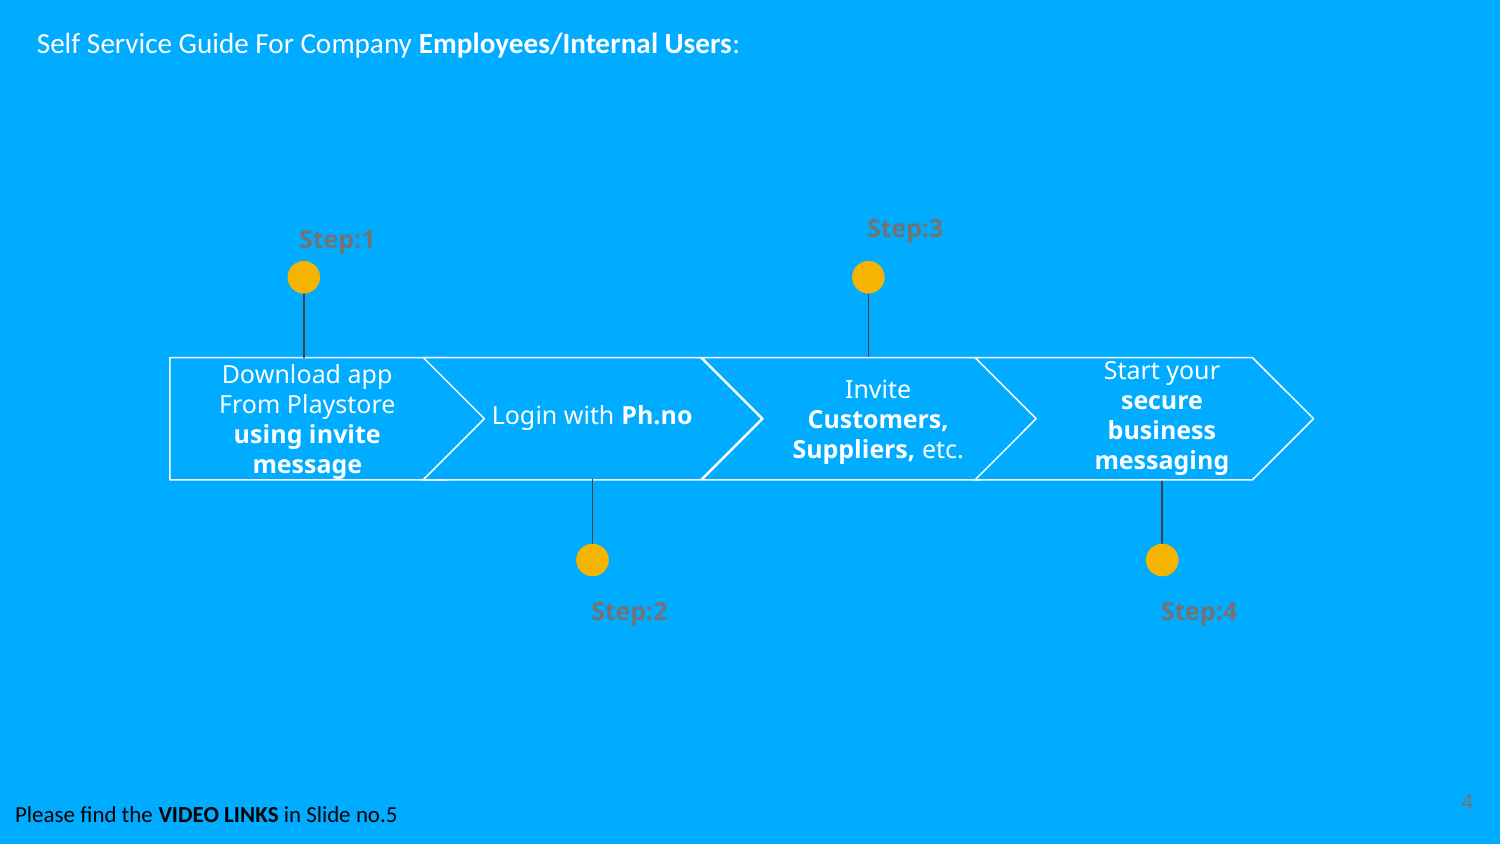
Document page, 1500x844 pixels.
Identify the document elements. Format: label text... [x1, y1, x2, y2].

text_box Self Service Guide For Company Employees/Internal Users: [21, 9, 762, 75]
slide_number ‹#› [1398, 770, 1489, 835]
list Start your secure business messaging [1054, 384, 1270, 445]
text_box [975, 357, 1314, 480]
text_box [169, 357, 444, 380]
list Download app From Playstore using invite message [169, 380, 445, 458]
list Login with Ph.no [473, 375, 712, 453]
text_box Please find the VIDEO LINKS in Slide no.5 [0, 785, 433, 841]
list Invite Customers, Suppliers, etc. [761, 388, 995, 449]
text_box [1145, 478, 1179, 577]
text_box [287, 260, 321, 359]
text_box [169, 458, 444, 480]
text_box [423, 357, 761, 480]
list Step:1 [284, 203, 409, 264]
text_box [701, 357, 1035, 480]
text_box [575, 478, 610, 577]
list Step:3 [852, 192, 977, 253]
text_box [851, 260, 885, 359]
text_box [0, 0, 1500, 88]
list Step:4 [1145, 576, 1271, 637]
list Step:2 [576, 576, 702, 637]
text_box [445, 381, 473, 457]
